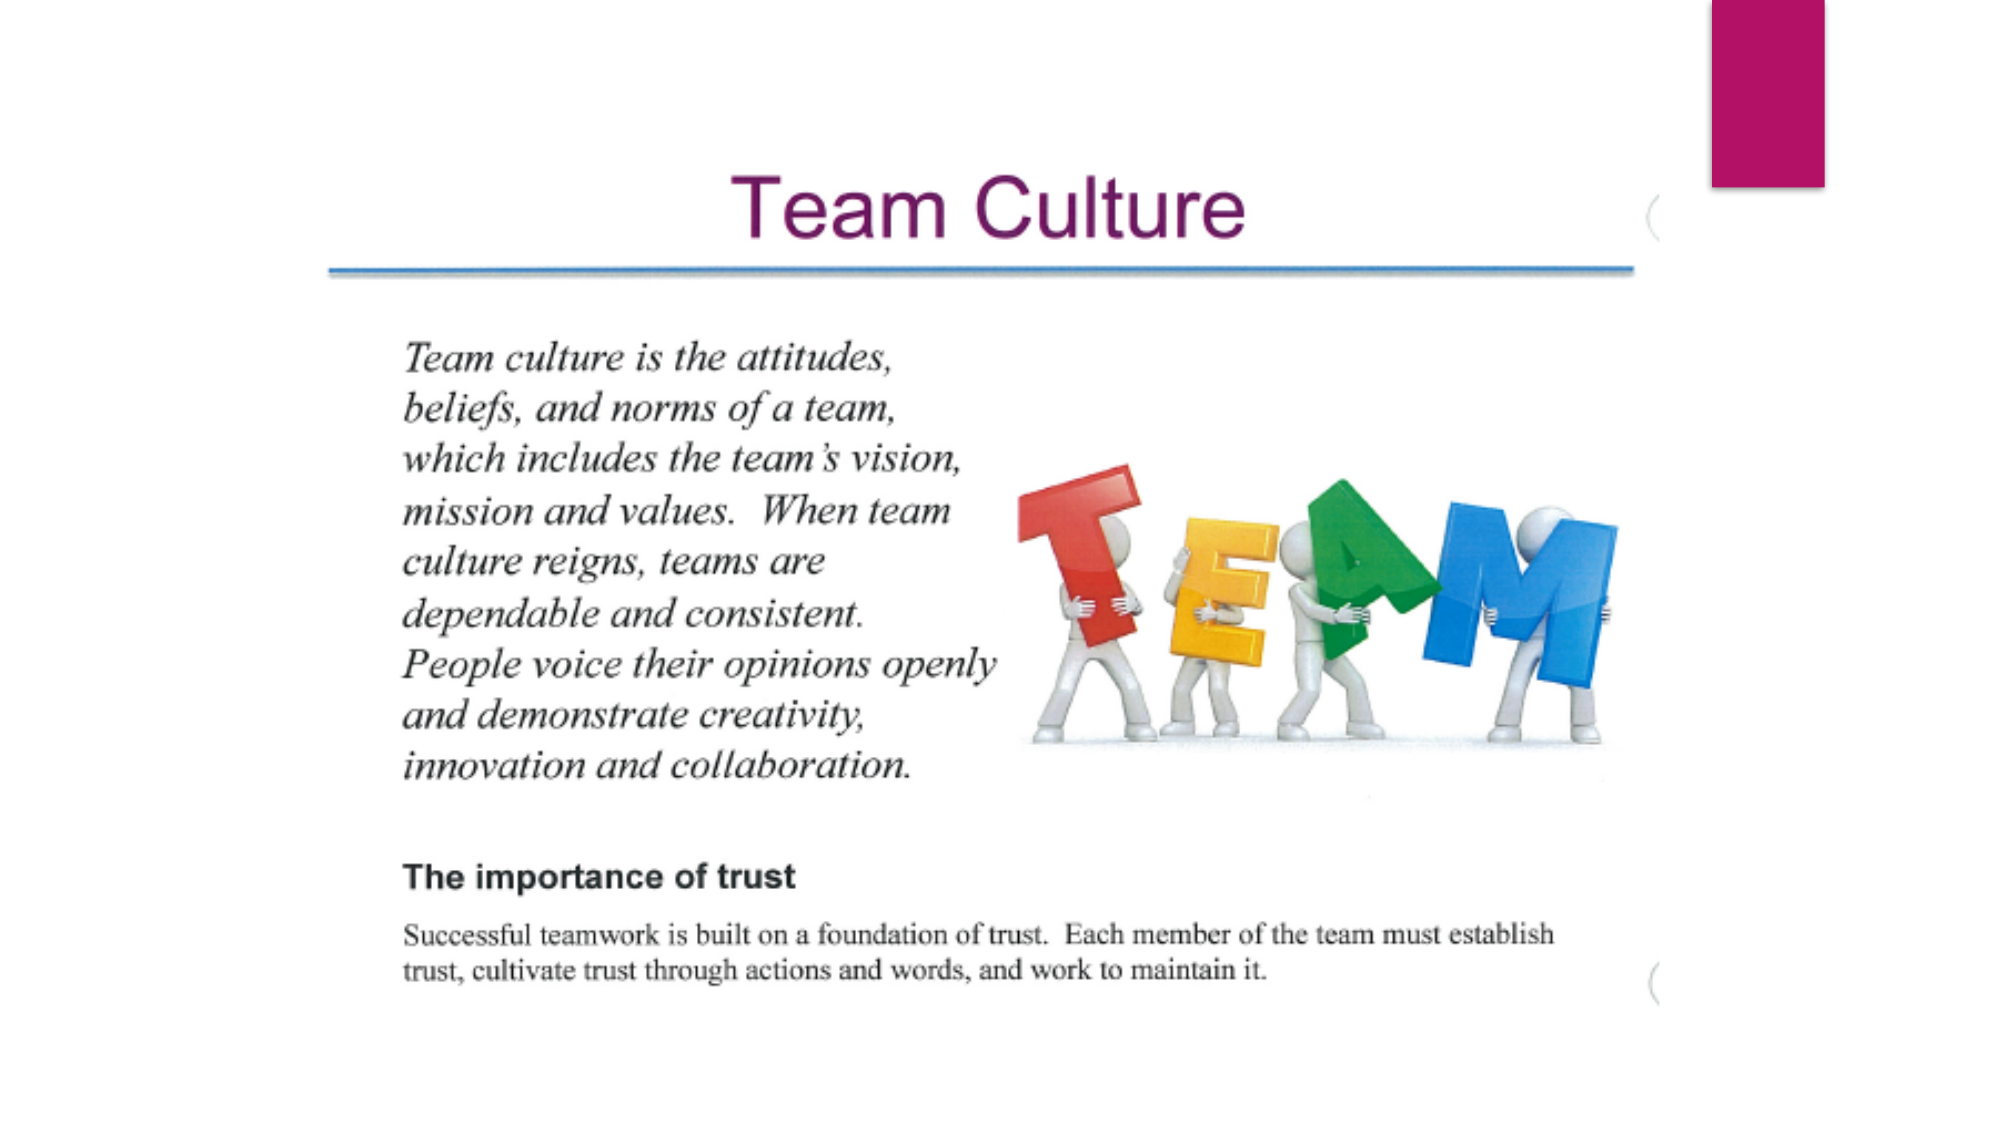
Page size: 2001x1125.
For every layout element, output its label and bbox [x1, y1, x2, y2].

picture [312, 95, 1660, 1010]
